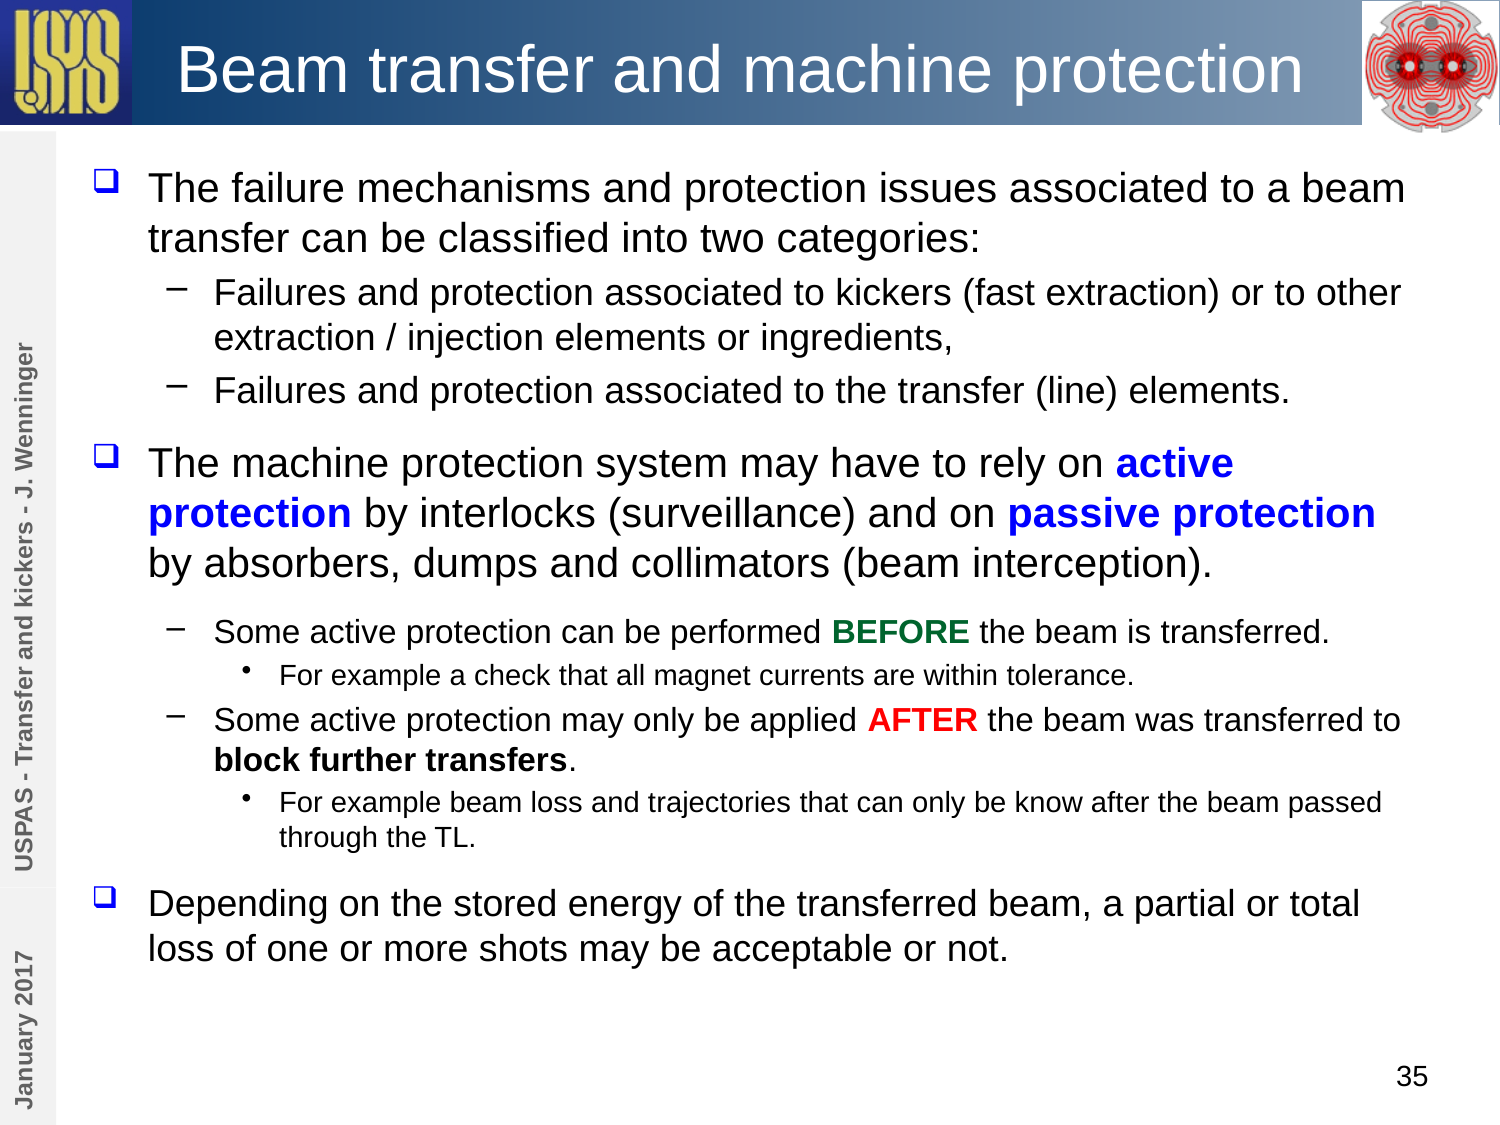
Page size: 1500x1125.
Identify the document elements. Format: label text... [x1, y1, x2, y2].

list The failure mechanisms and protection issues associated to a beam transfer can be classified into two categories: Failures and protection associated to kickers (fast extraction) or to other extraction / injection elements or ingredients, Failures and protection associated to the transfer (line) elements. The machine protection system may have to rely on active protection by interlocks (surveillance) and on passive protection by absorbers, dumps and collimators (beam interception). Some active protection can be performed BEFORE the beam is transferred. For example a check that all magnet currents are within tolerance. Some active protection may only be applied AFTER the beam was transferred to block further transfers. For example beam loss and trajectories that can only be know after the beam passed through the TL. Depending on the stored energy of the transferred beam, a partial or total loss of one or more shots may be acceptable or not. [76, 153, 1444, 1029]
slide_number 35 [1293, 1049, 1444, 1103]
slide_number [0, 888, 57, 1125]
picture [0, 0, 131, 125]
footer USPAS - Transfer and kickers - J. Wenninger [0, 131, 57, 888]
title Beam transfer and machine protection [131, 0, 1351, 132]
